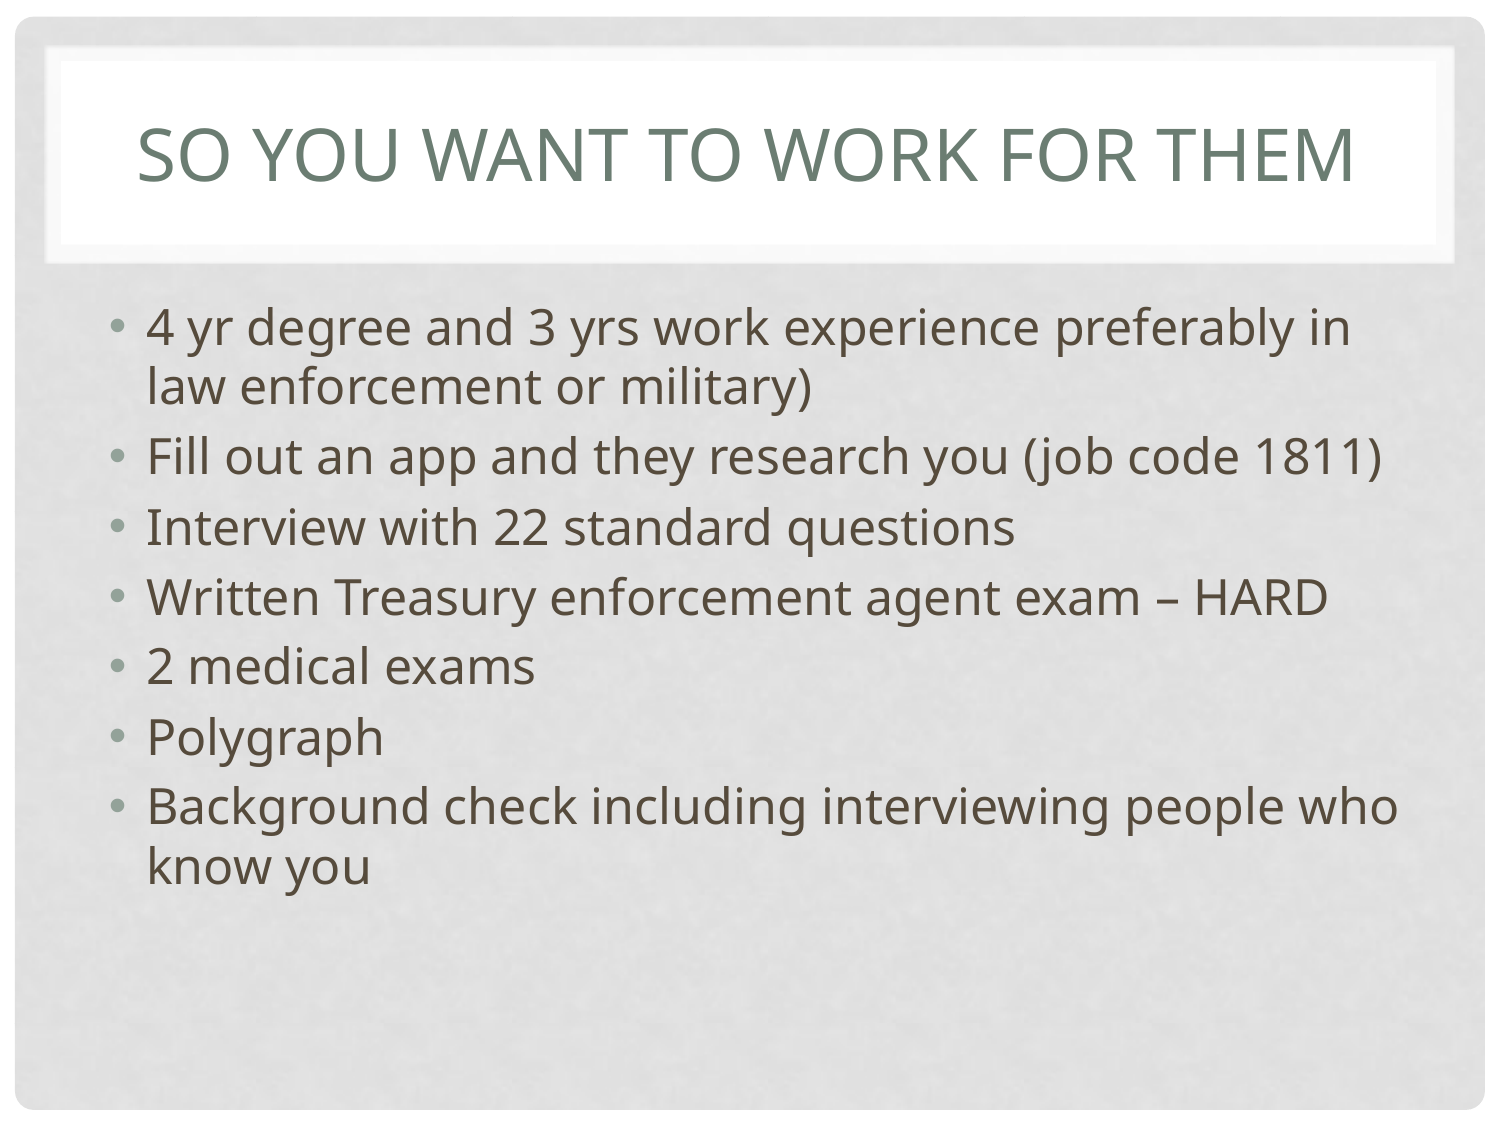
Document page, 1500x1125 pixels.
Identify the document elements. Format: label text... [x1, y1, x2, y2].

list 4 yr degree and 3 yrs work experience preferably in law enforcement or military) Fill out an app and they research you (job code 1811) Interview with 22 standard questions Written Treasury enforcement agent exam – HARD 2 medical exams Polygraph Background check including interviewing people who know you [75, 287, 1425, 1005]
title So you want to work for them [69, 66, 1425, 238]
